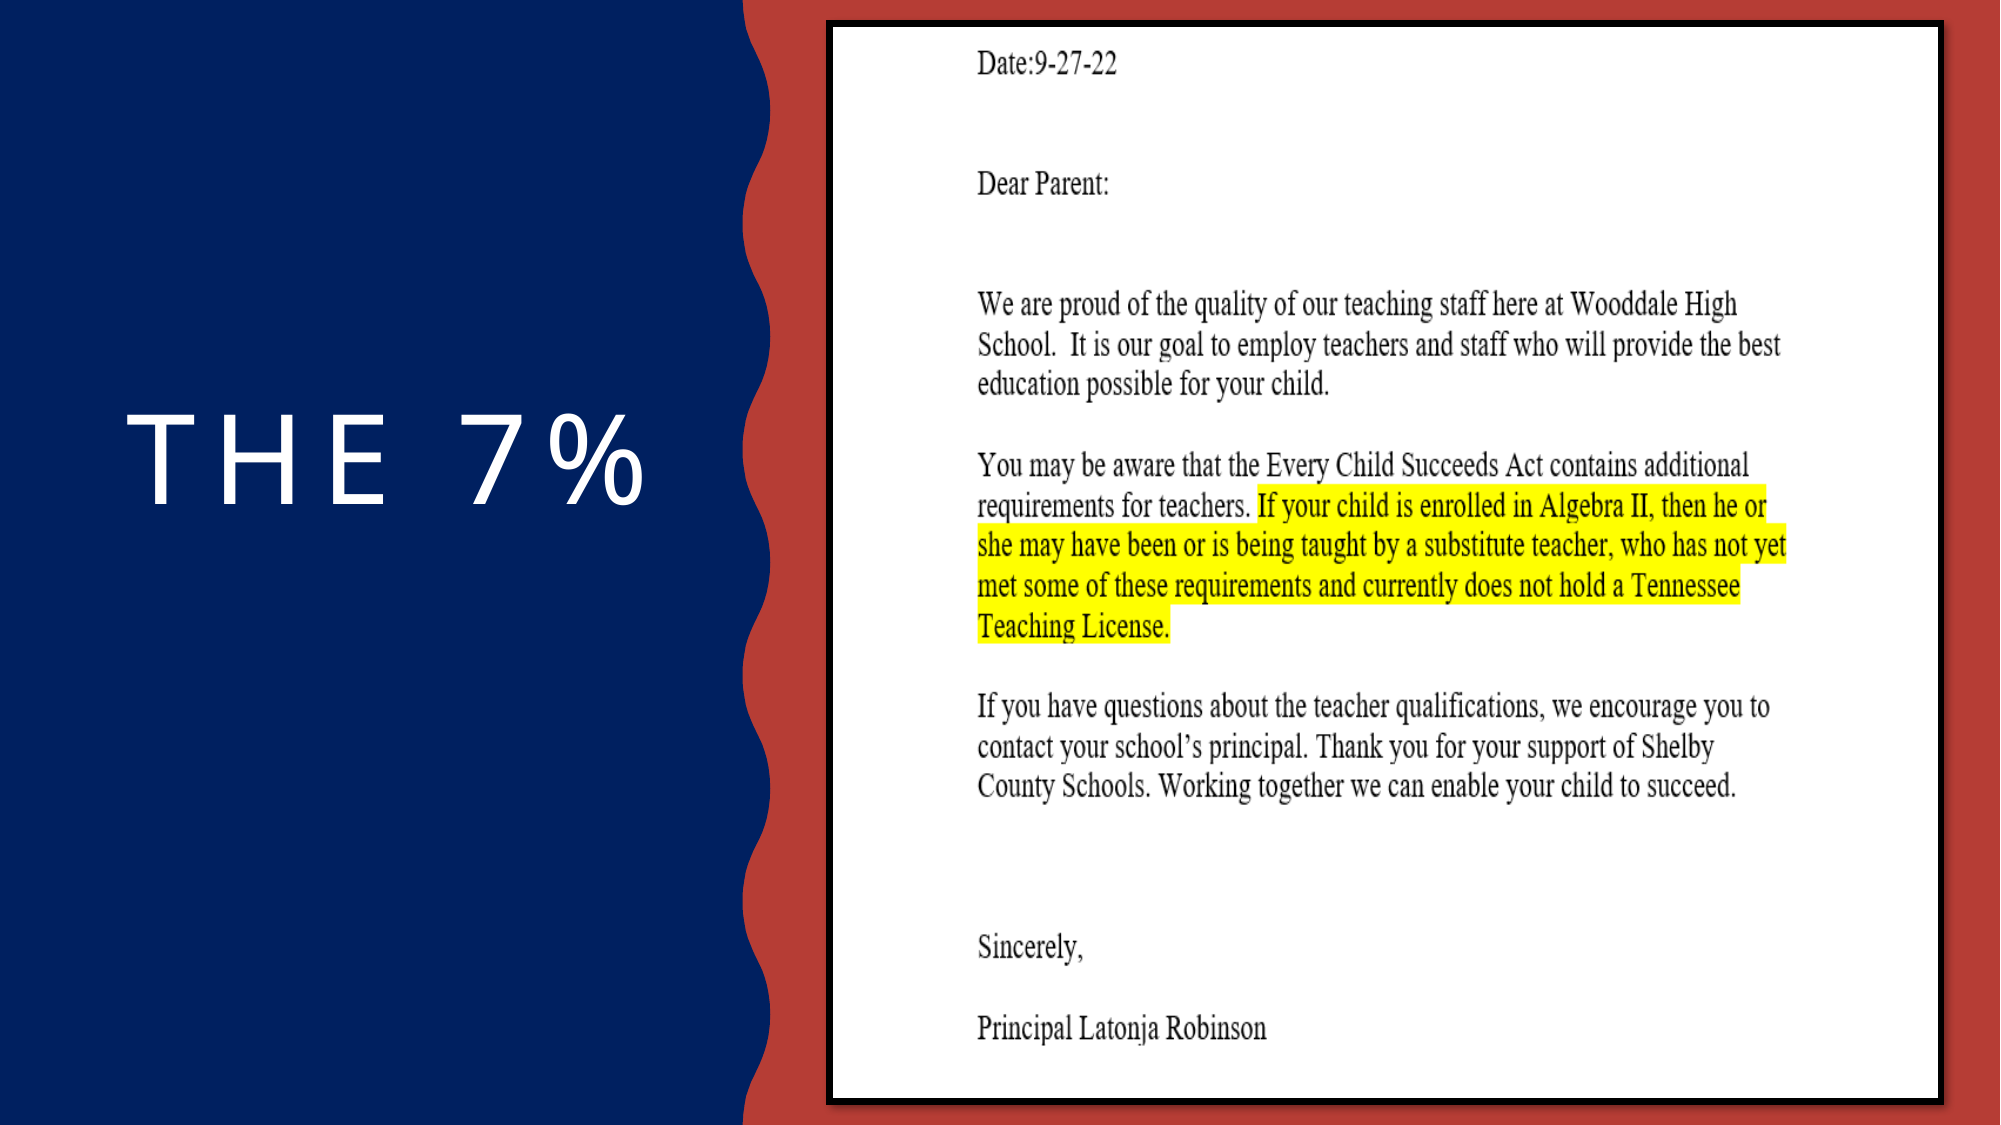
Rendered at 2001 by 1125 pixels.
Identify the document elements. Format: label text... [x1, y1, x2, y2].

text_box [0, 0, 771, 1125]
text_box [743, 0, 2000, 1125]
title The 7% [105, 105, 670, 824]
picture [832, 26, 1938, 1099]
